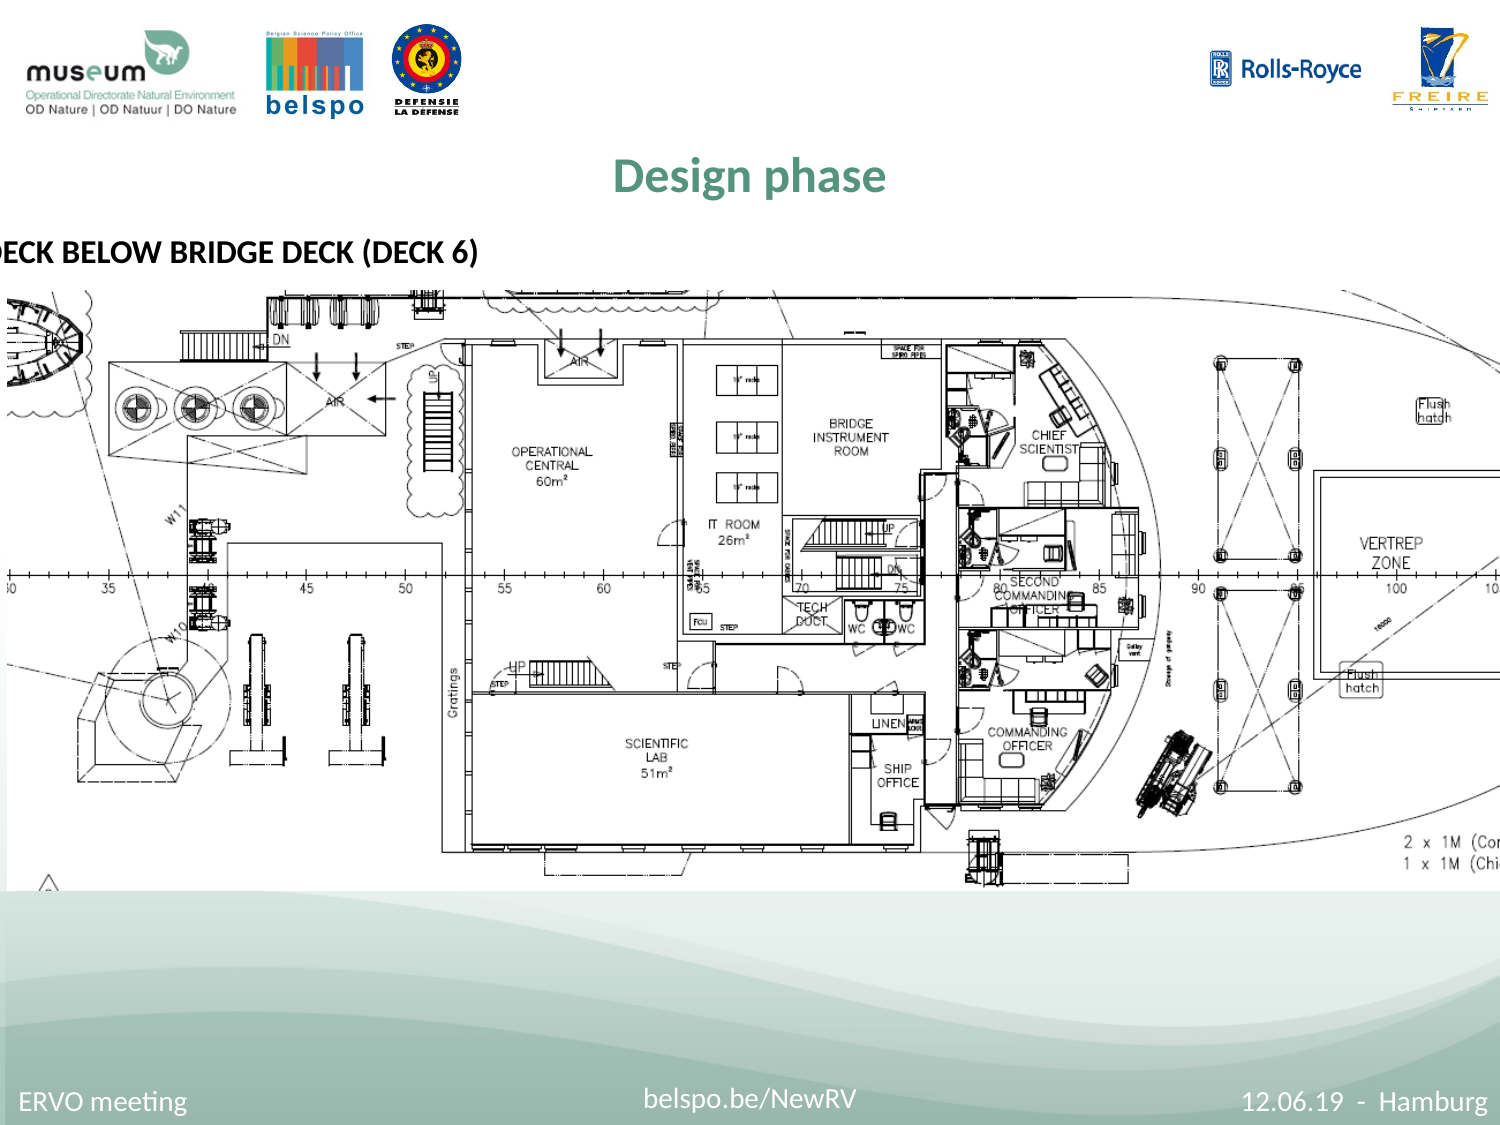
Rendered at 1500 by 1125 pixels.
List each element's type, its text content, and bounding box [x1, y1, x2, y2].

text_box Deck below Bridge Deck (deck 6) [0, 222, 495, 278]
picture [0, 211, 1500, 1125]
text_box Design phase [0, 135, 1500, 211]
picture [0, 0, 1500, 135]
